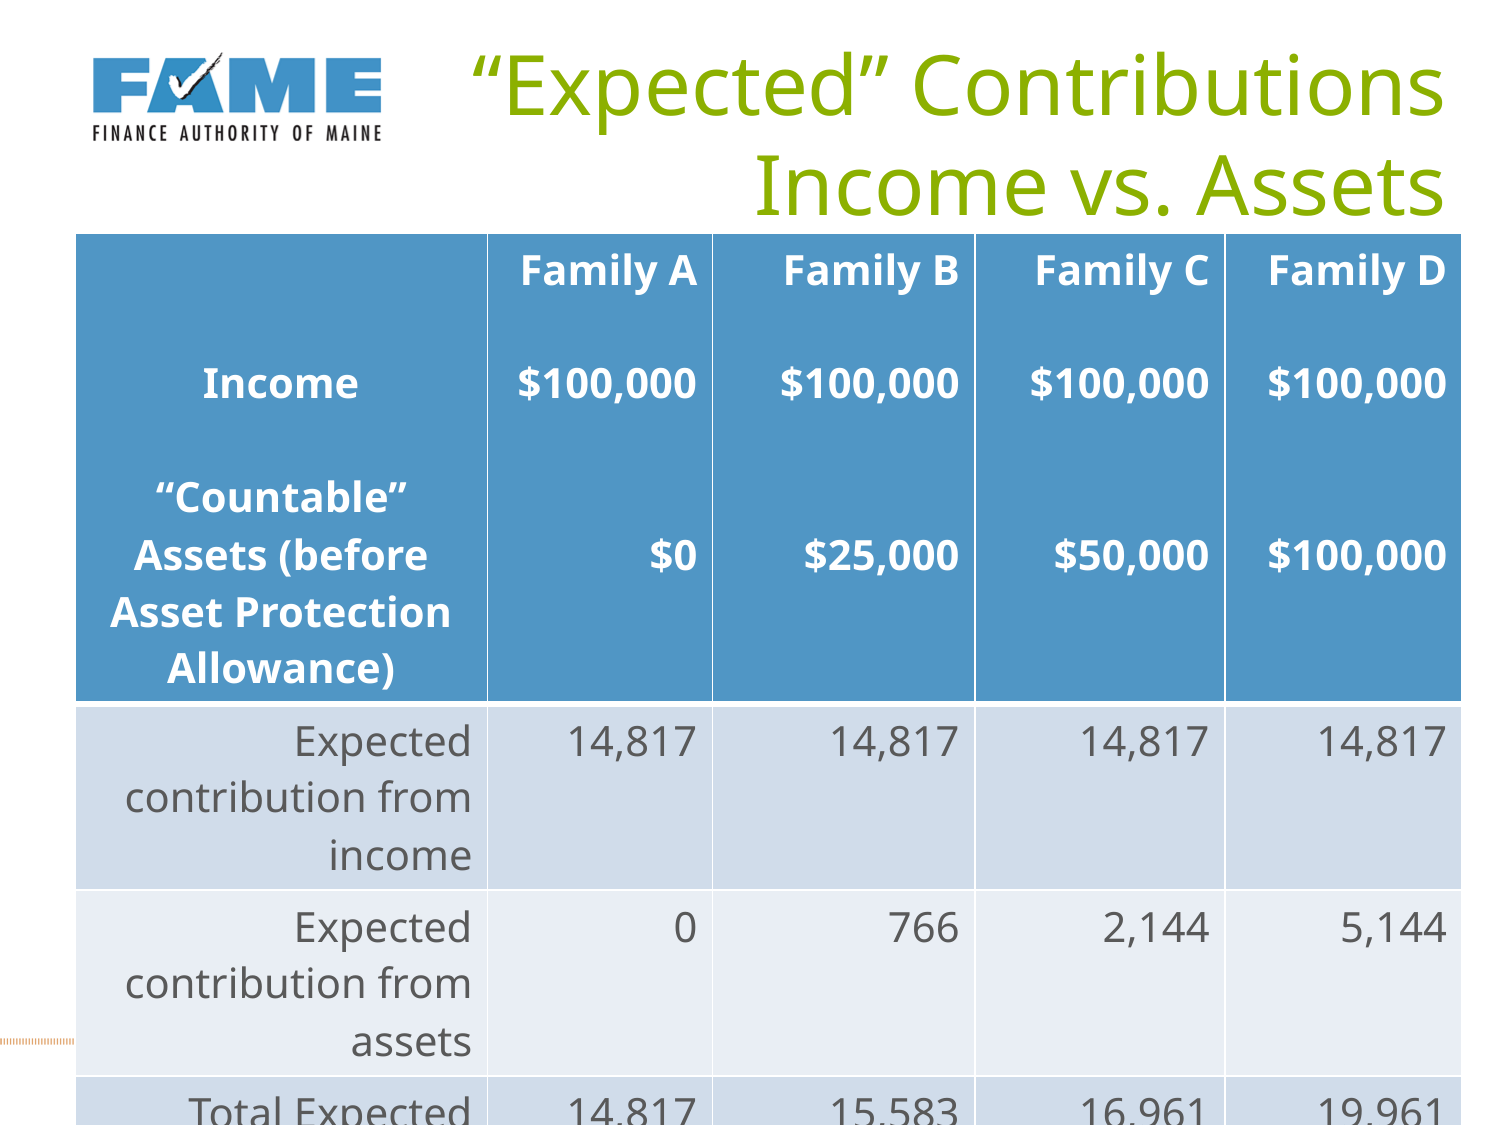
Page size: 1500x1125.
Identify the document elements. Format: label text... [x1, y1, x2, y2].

table_cell 0 [488, 891, 712, 1075]
table_cell 14,817 [488, 707, 712, 889]
table_cell 15,583 [713, 1077, 974, 1125]
table_header Family C $100,000 $50,000 [976, 234, 1224, 701]
table_header Family A $100,000 $0 [488, 234, 712, 701]
table_cell 16,961 [976, 1077, 1224, 1125]
table_cell 14,817 [976, 707, 1224, 889]
table_header Income “Countable” Assets (before Asset Protection Allowance) [76, 234, 487, 701]
table_cell 14,817 [1226, 707, 1461, 889]
table_cell Expected contribution from assets [76, 891, 487, 1075]
table_header Family D $100,000 $100,000 [1226, 234, 1461, 701]
table_cell Expected contribution from income [76, 707, 487, 889]
table_header Family B $100,000 $25,000 [713, 234, 974, 701]
picture [0, 0, 1500, 1125]
table_cell 14,817 [488, 1077, 712, 1125]
table_cell 2,144 [976, 891, 1224, 1075]
table_cell 5,144 [1226, 891, 1461, 1075]
table_cell 766 [713, 891, 974, 1075]
table_cell Total Expected Parent Contribution [76, 1077, 487, 1125]
table_cell 14,817 [713, 707, 974, 889]
title “Expected” Contributions Income vs. Assets [75, 24, 1463, 183]
table_cell 19,961 [1226, 1077, 1461, 1125]
